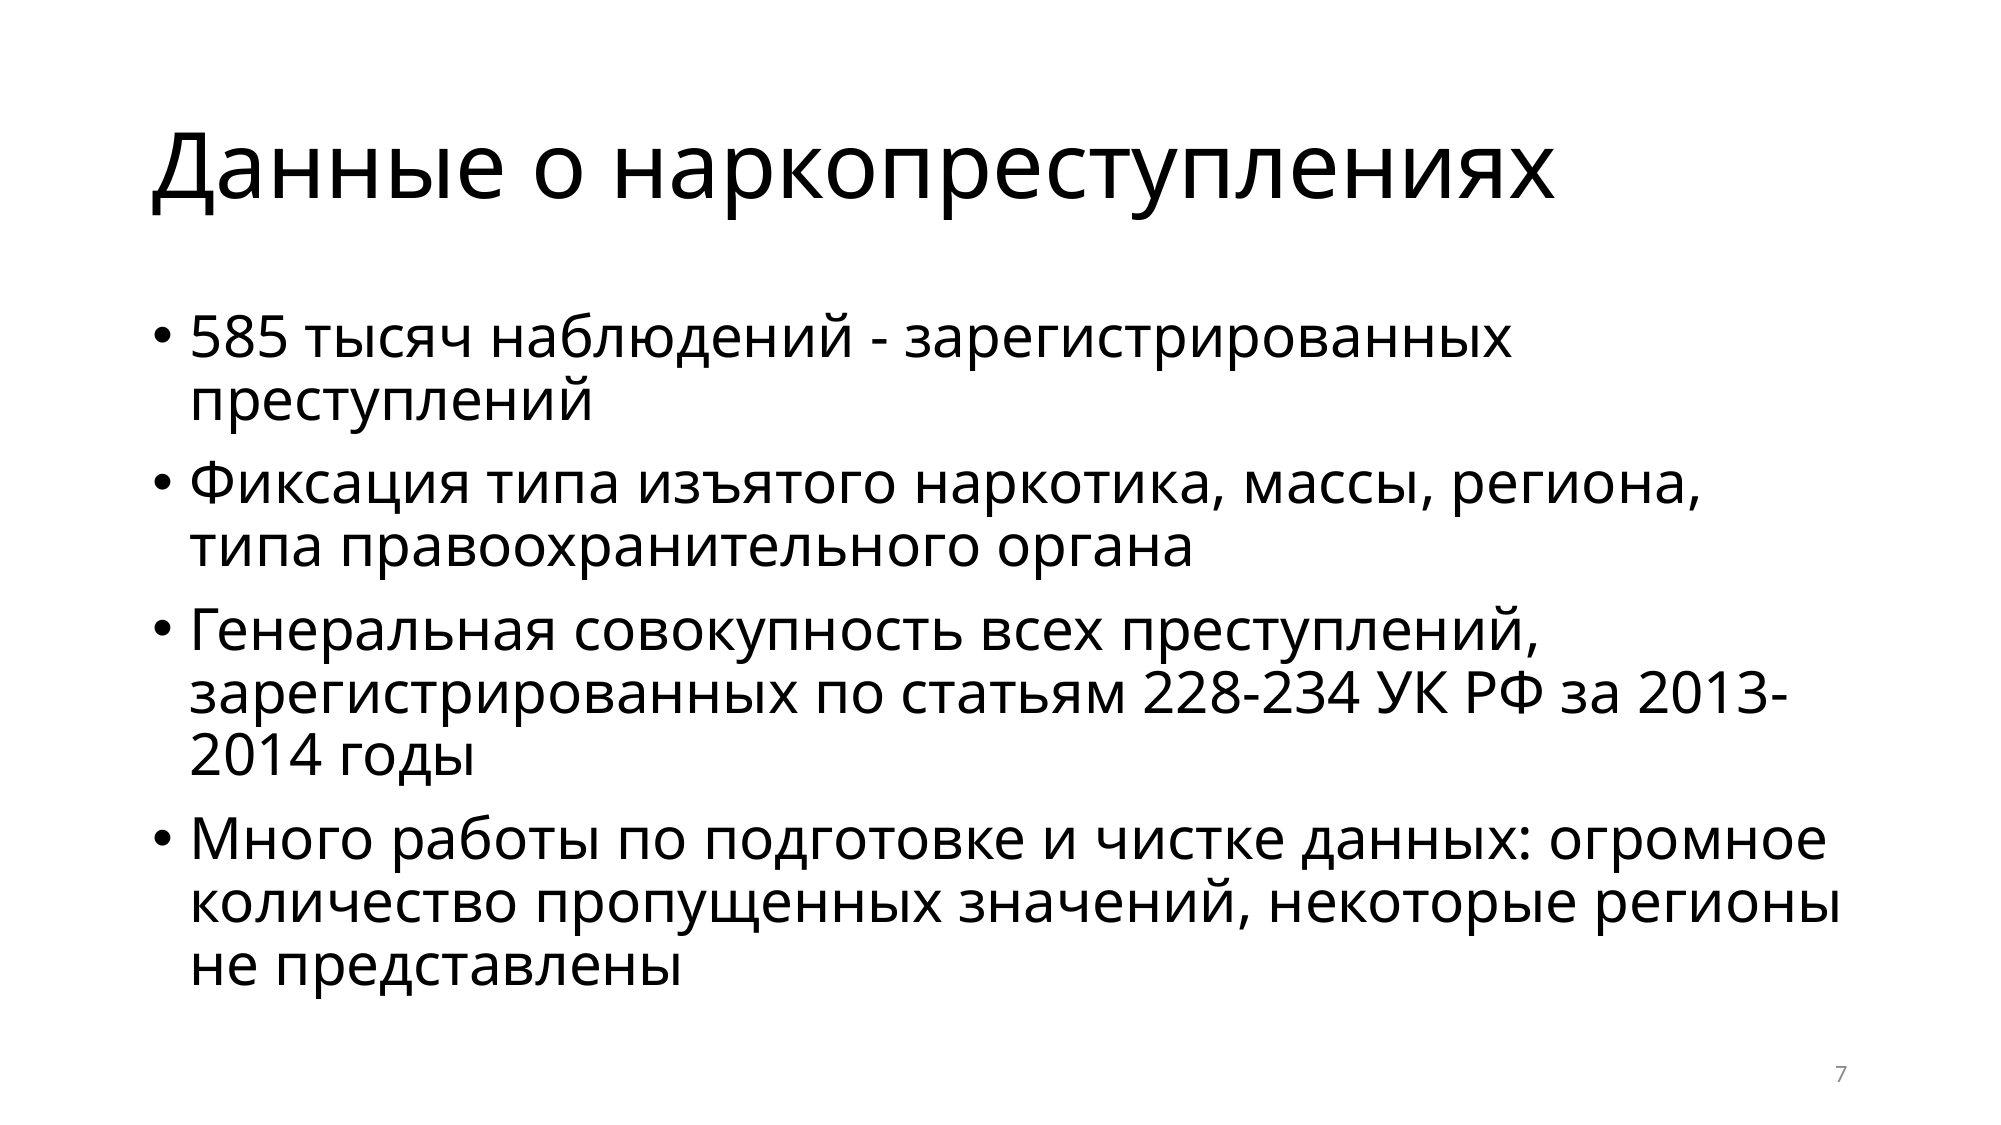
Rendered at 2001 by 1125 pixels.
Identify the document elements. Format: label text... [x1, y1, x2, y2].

list 585 тысяч наблюдений - зарегистрированных преступлений Фиксация типа изъятого наркотика, массы, региона, типа правоохранительного органа Генеральная совокупность всех преступлений, зарегистрированных по статьям 228-234 УК РФ за 2013-2014 годы Много работы по подготовке и чистке данных: огромное количество пропущенных значений, некоторые регионы не представлены [137, 299, 1863, 1014]
slide_number 7 [1412, 1042, 1863, 1103]
title Данные о наркопреступлениях [137, 59, 1863, 278]
